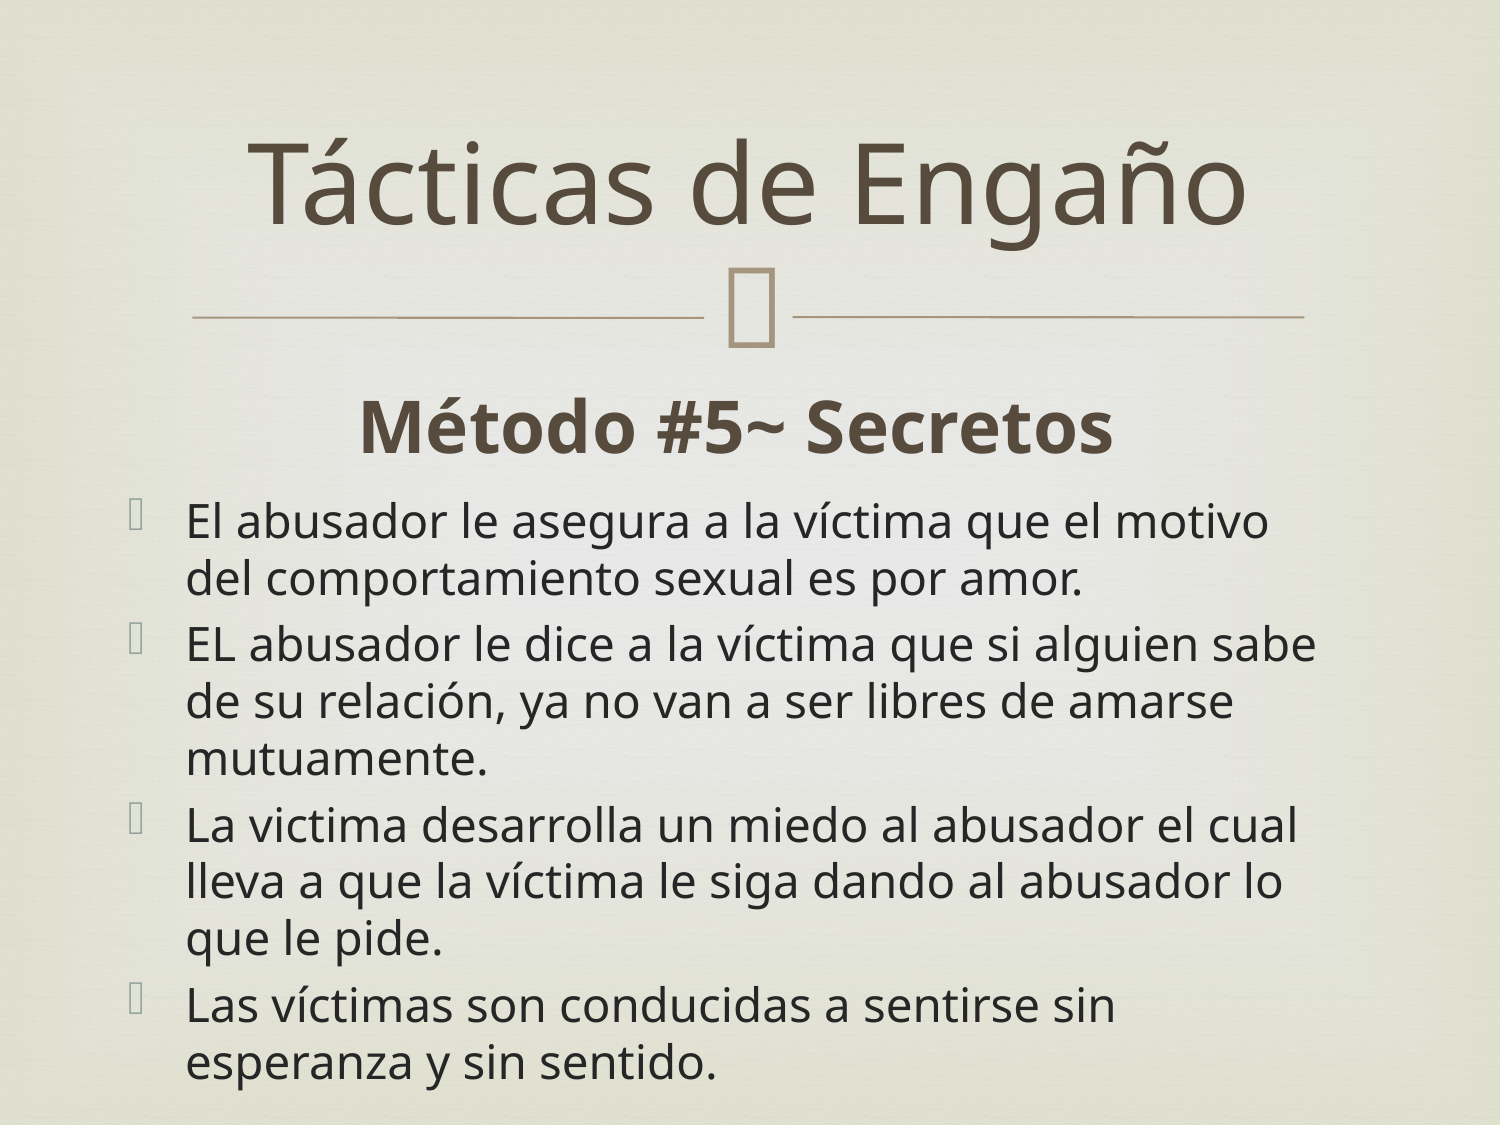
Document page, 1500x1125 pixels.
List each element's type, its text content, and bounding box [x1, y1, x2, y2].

list El abusador le asegura a la víctima que el motivo del comportamiento sexual es por amor. EL abusador le dice a la víctima que si alguien sabe de su relación, ya no van a ser libres de amarse mutuamente. La victima desarrolla un miedo al abusador el cual lleva a que la víctima le siga dando al abusador lo que le pide. Las víctimas son conducidas a sentirse sin esperanza y sin sentido. [112, 483, 1350, 1100]
list Método #5~ Secretos [172, 367, 1300, 476]
title Tácticas de Engaño [112, 93, 1386, 267]
